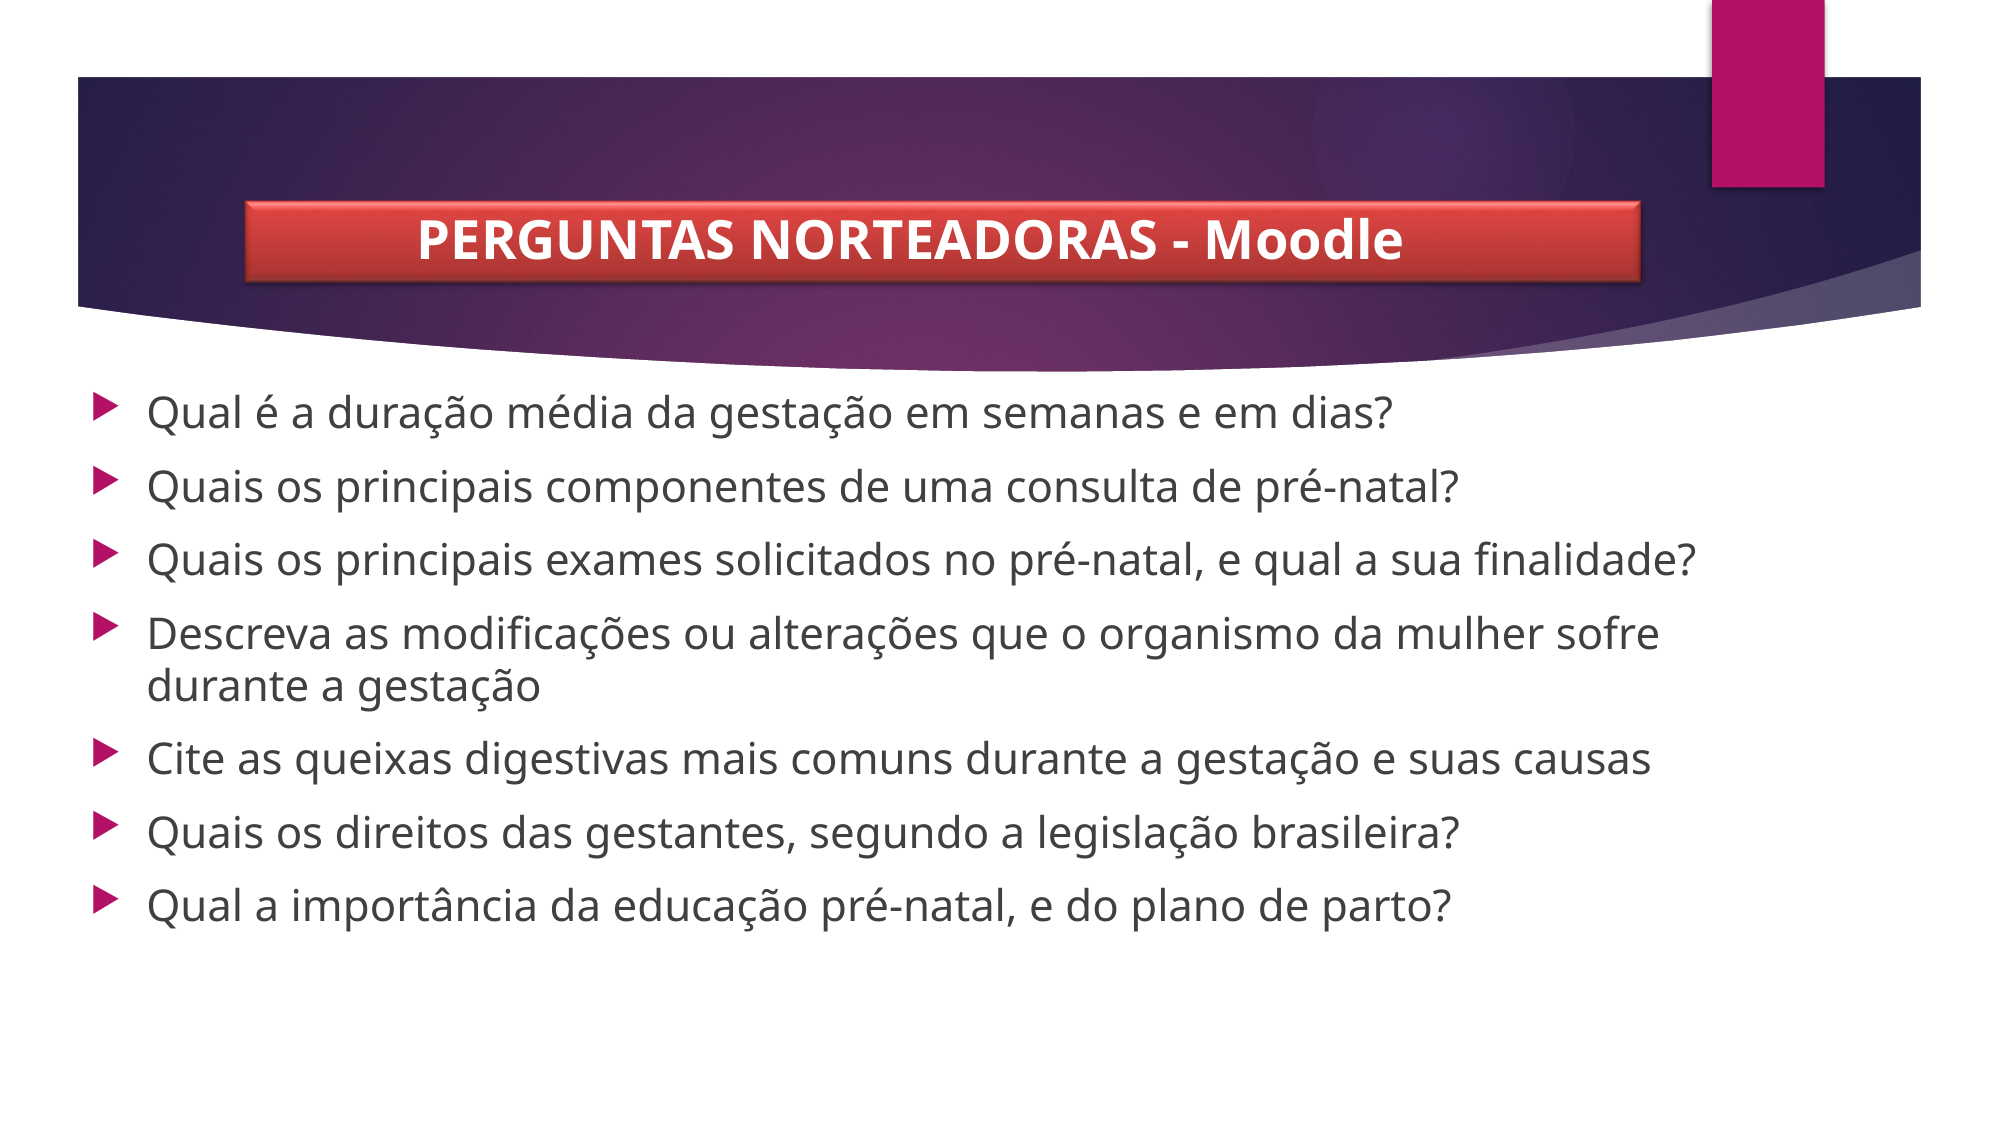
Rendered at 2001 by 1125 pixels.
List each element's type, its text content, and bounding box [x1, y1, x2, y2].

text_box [213, 185, 1650, 324]
list Qual é a duração média da gestação em semanas e em dias? Quais os principais componentes de uma consulta de pré-natal? Quais os principais exames solicitados no pré-natal, e qual a sua finalidade? Descreva as modificações ou alterações que o organismo da mulher sofre durante a gestação Cite as queixas digestivas mais comuns durante a gestação e suas causas Quais os direitos das gestantes, segundo a legislação brasileira? Qual a importância da educação pré-natal, e do plano de parto? [75, 377, 1741, 1100]
